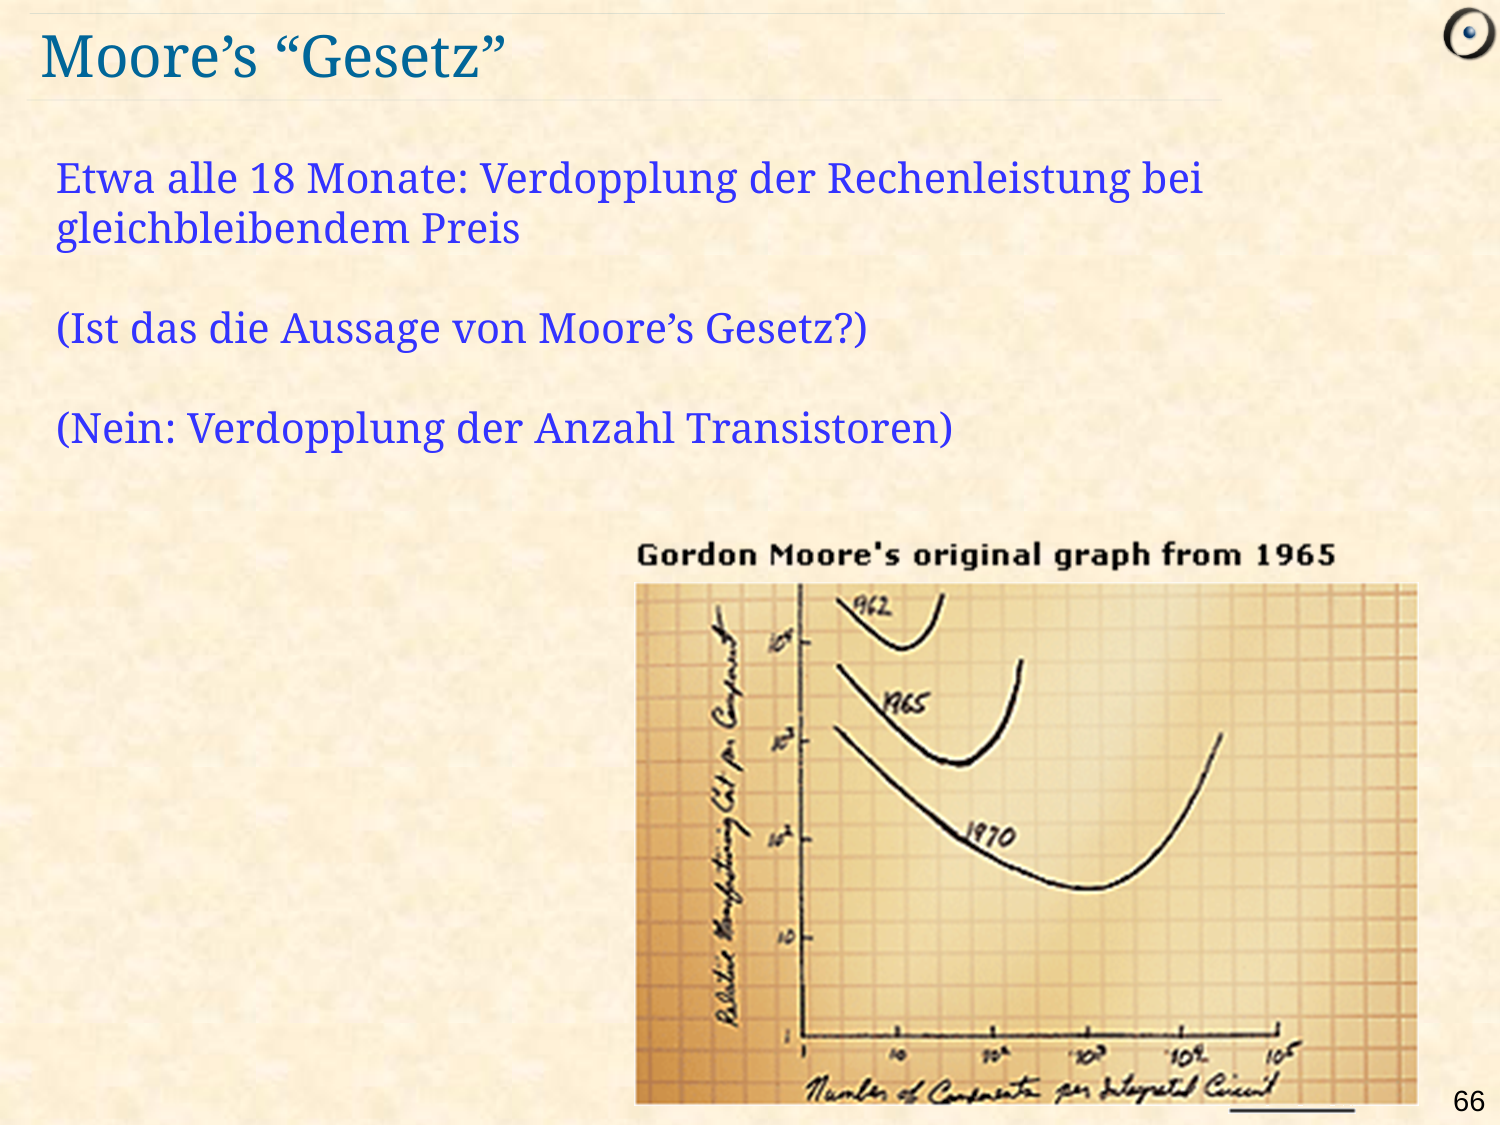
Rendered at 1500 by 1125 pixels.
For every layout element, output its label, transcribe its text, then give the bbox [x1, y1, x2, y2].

list Etwa alle 18 Monate: Verdopplung der Rechenleistung bei gleichbleibendem Preis (Ist das die Aussage von Moore’s Gesetz?) (Nein: Verdopplung der Anzahl Transistoren) [40, 143, 1451, 1071]
title Moore’s “Gesetz” [40, 18, 1344, 91]
picture [0, 0, 1500, 1125]
